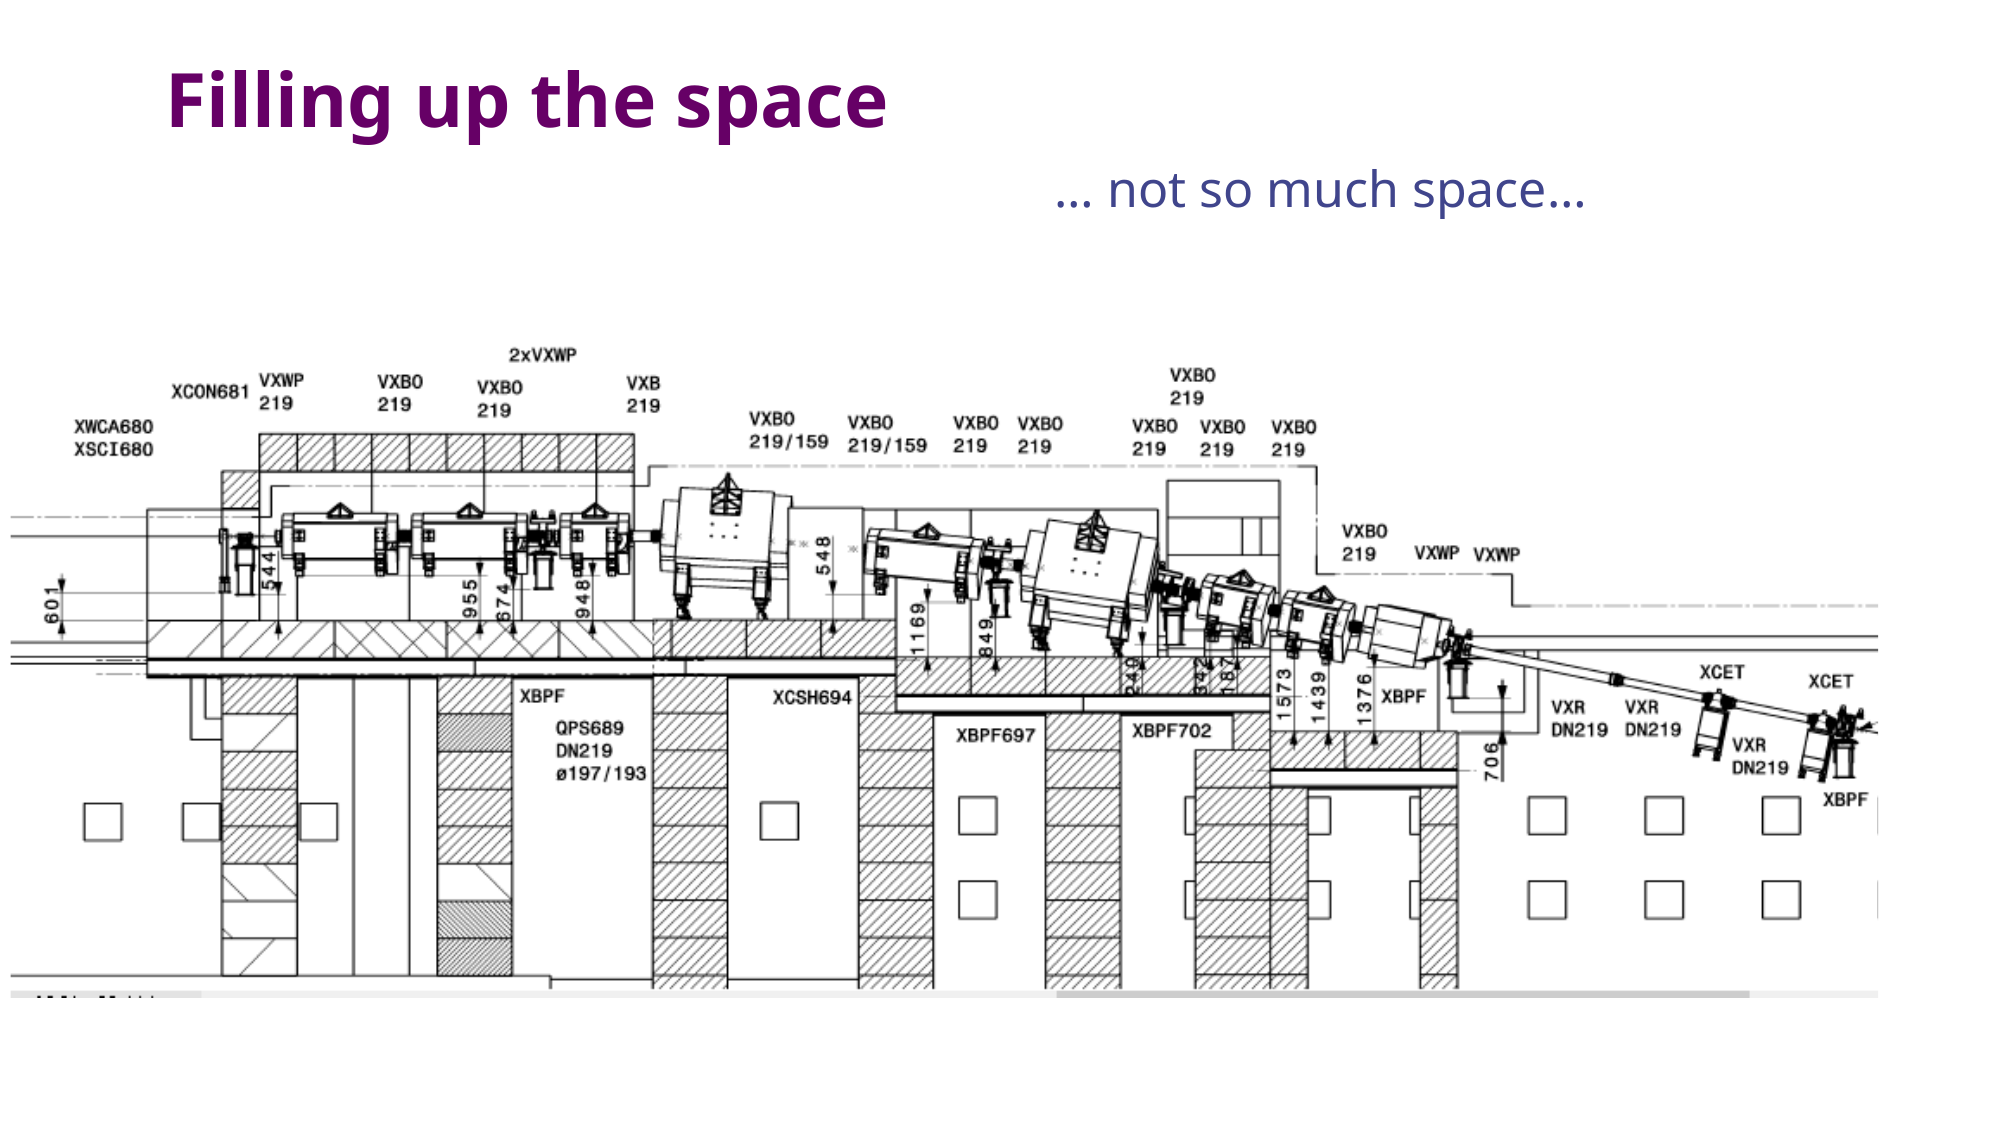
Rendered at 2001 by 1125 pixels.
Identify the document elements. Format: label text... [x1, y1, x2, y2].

title Filling up the space [149, 49, 1851, 149]
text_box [10, 149, 1920, 998]
